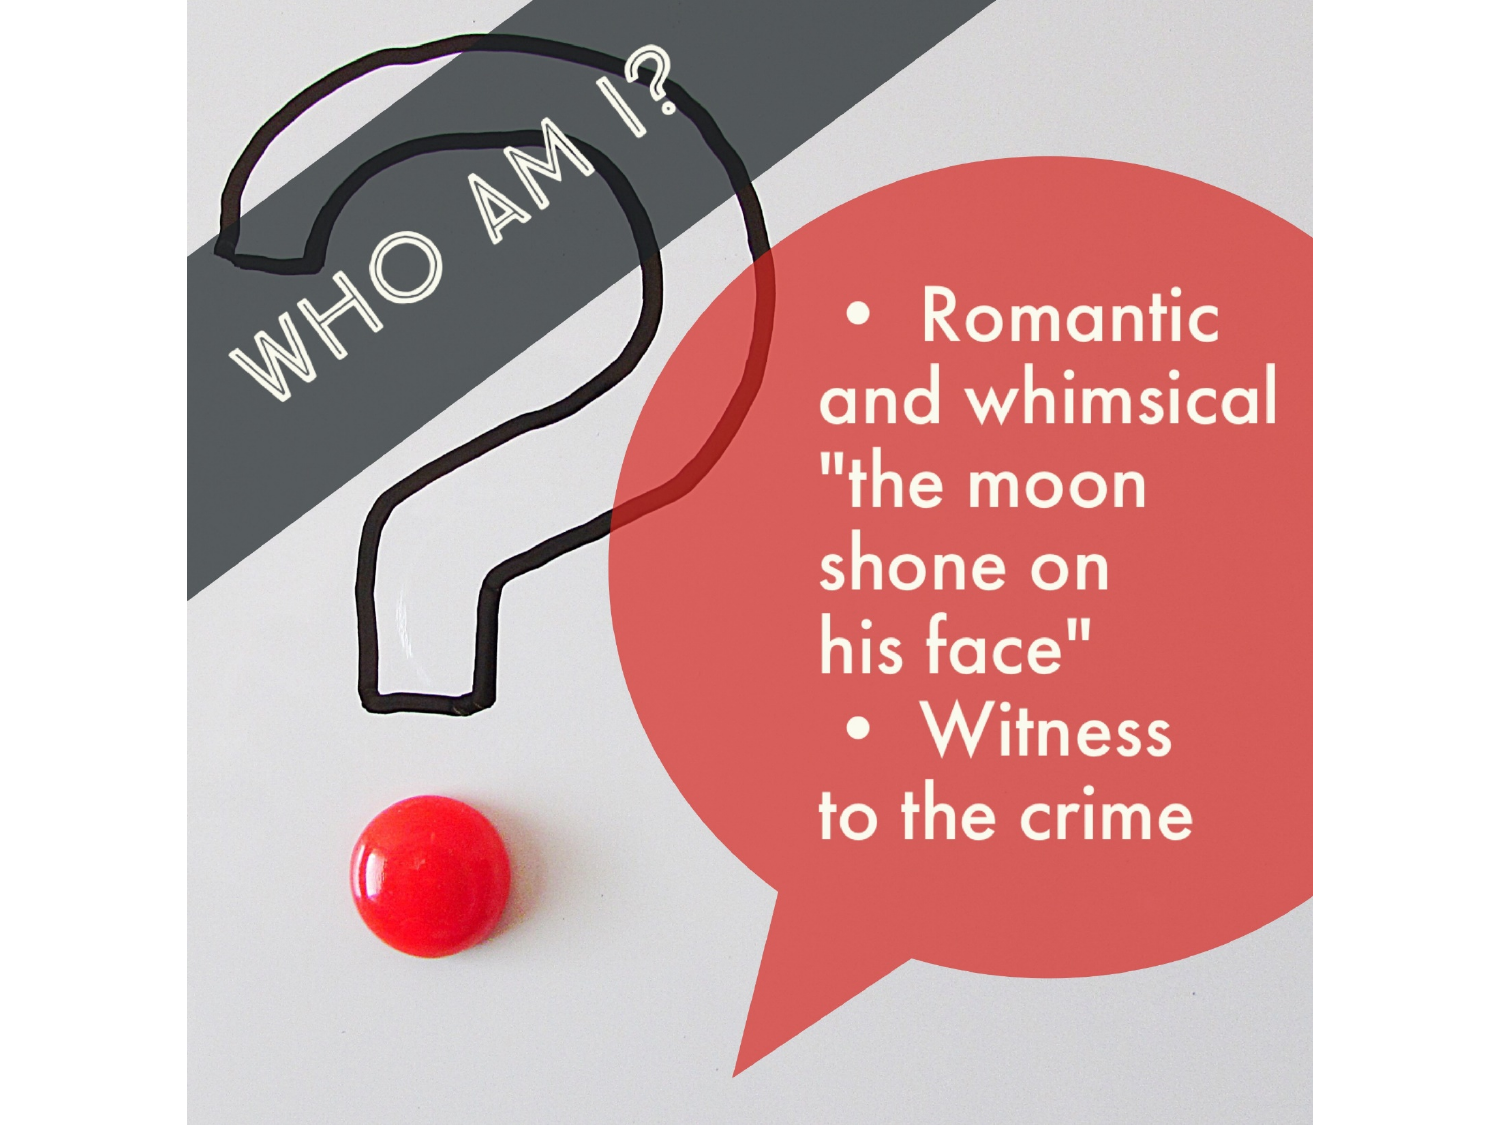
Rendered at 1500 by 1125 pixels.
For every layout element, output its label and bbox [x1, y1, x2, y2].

picture [187, 0, 1313, 1125]
